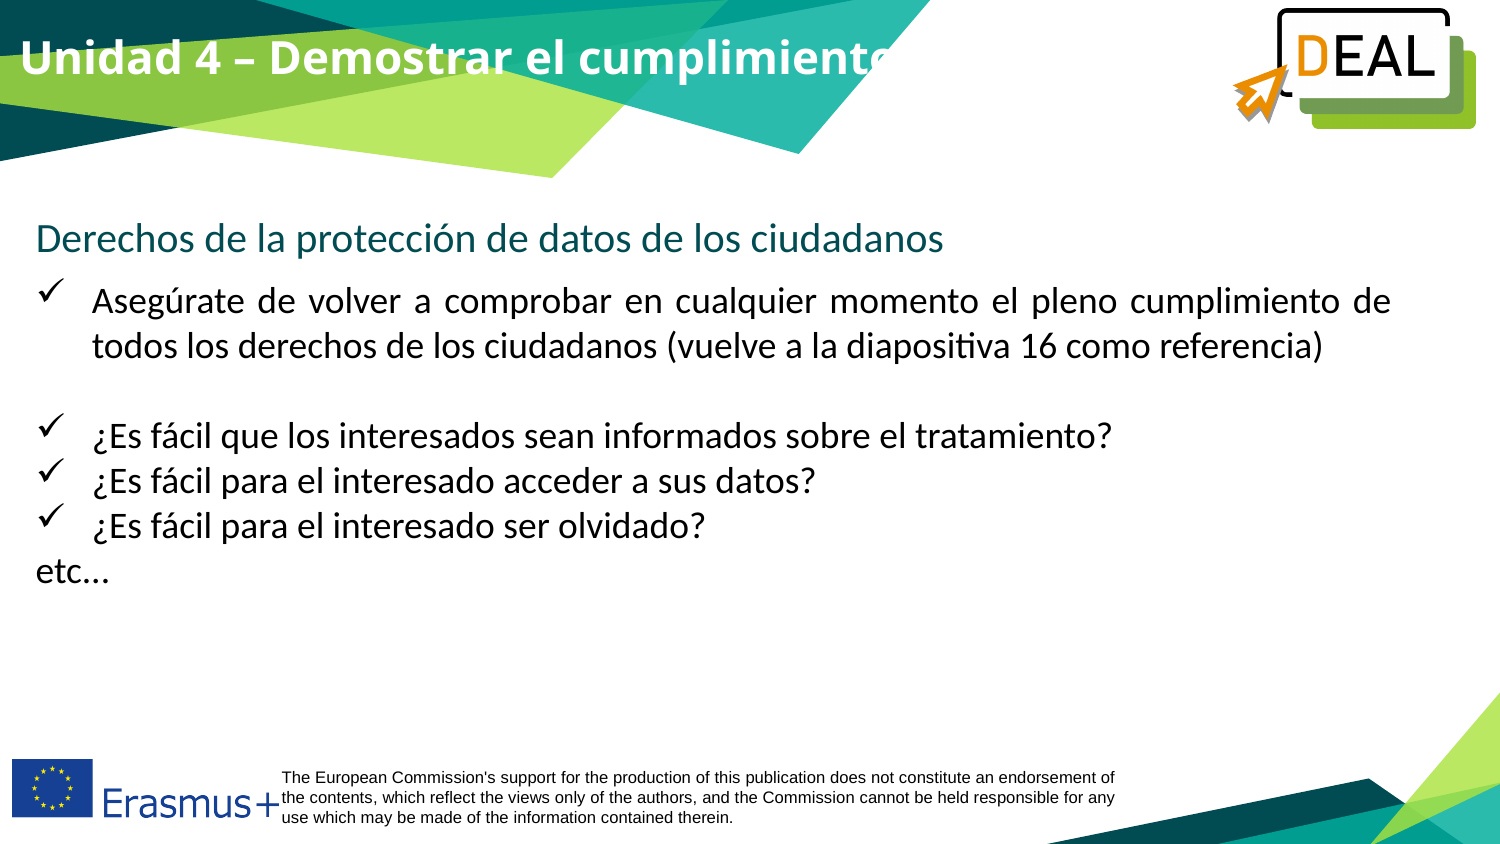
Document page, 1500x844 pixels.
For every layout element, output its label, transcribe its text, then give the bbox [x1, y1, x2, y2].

picture [1232, 8, 1476, 129]
picture [12, 759, 279, 818]
text_box Asegúrate de volver a comprobar en cualquier momento el pleno cumplimiento de todos los derechos de los ciudadanos (vuelve a la diapositiva 16 como referencia) ¿Es fácil que los interesados sean informados sobre el tratamiento? ¿Es fácil para el interesado acceder a sus datos? ¿Es fácil para el interesado ser olvidado? etc... [20, 269, 1408, 644]
text_box Derechos de la protección de datos de los ciudadanos [20, 201, 1061, 270]
title Unidad 4 – Demostrar el cumplimiento [4, 13, 1275, 104]
